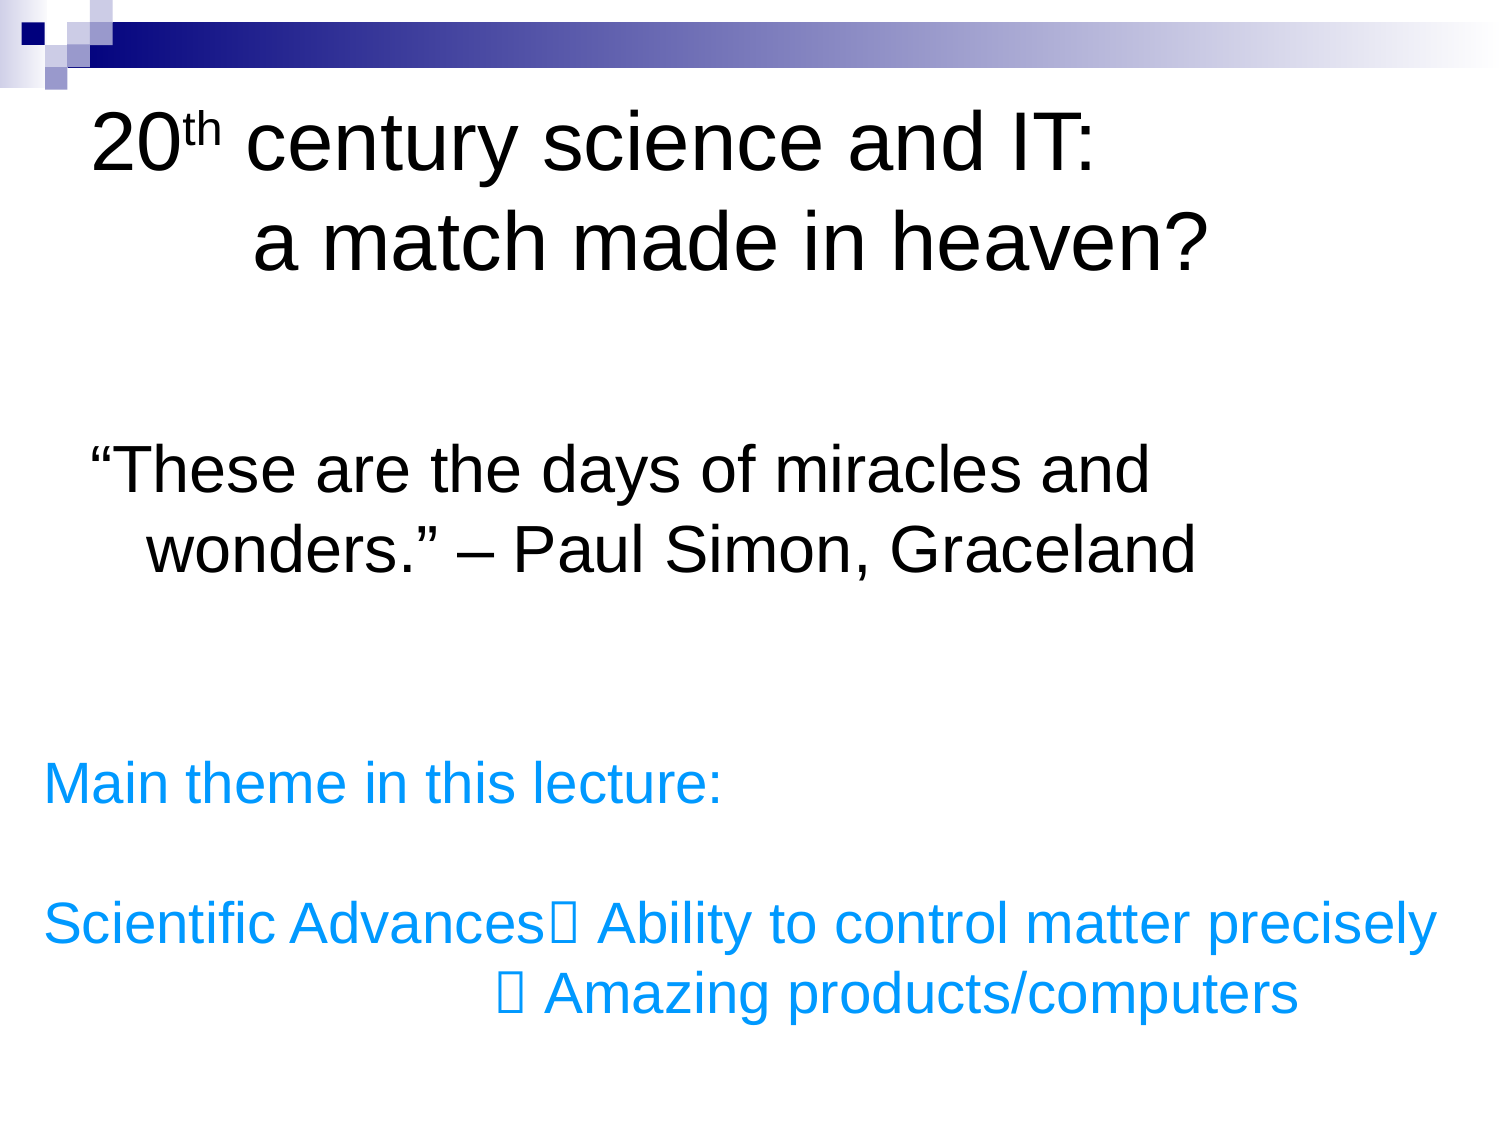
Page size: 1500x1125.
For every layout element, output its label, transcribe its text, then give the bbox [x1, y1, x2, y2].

text_box Main theme in this lecture: Scientific Advances Ability to control matter precisely  Amazing products/computers [28, 737, 1454, 1033]
title 20th century science and IT: a match made in heaven? [75, 75, 1425, 300]
list “These are the days of miracles and wonders.” – Paul Simon, Graceland [75, 324, 1425, 737]
